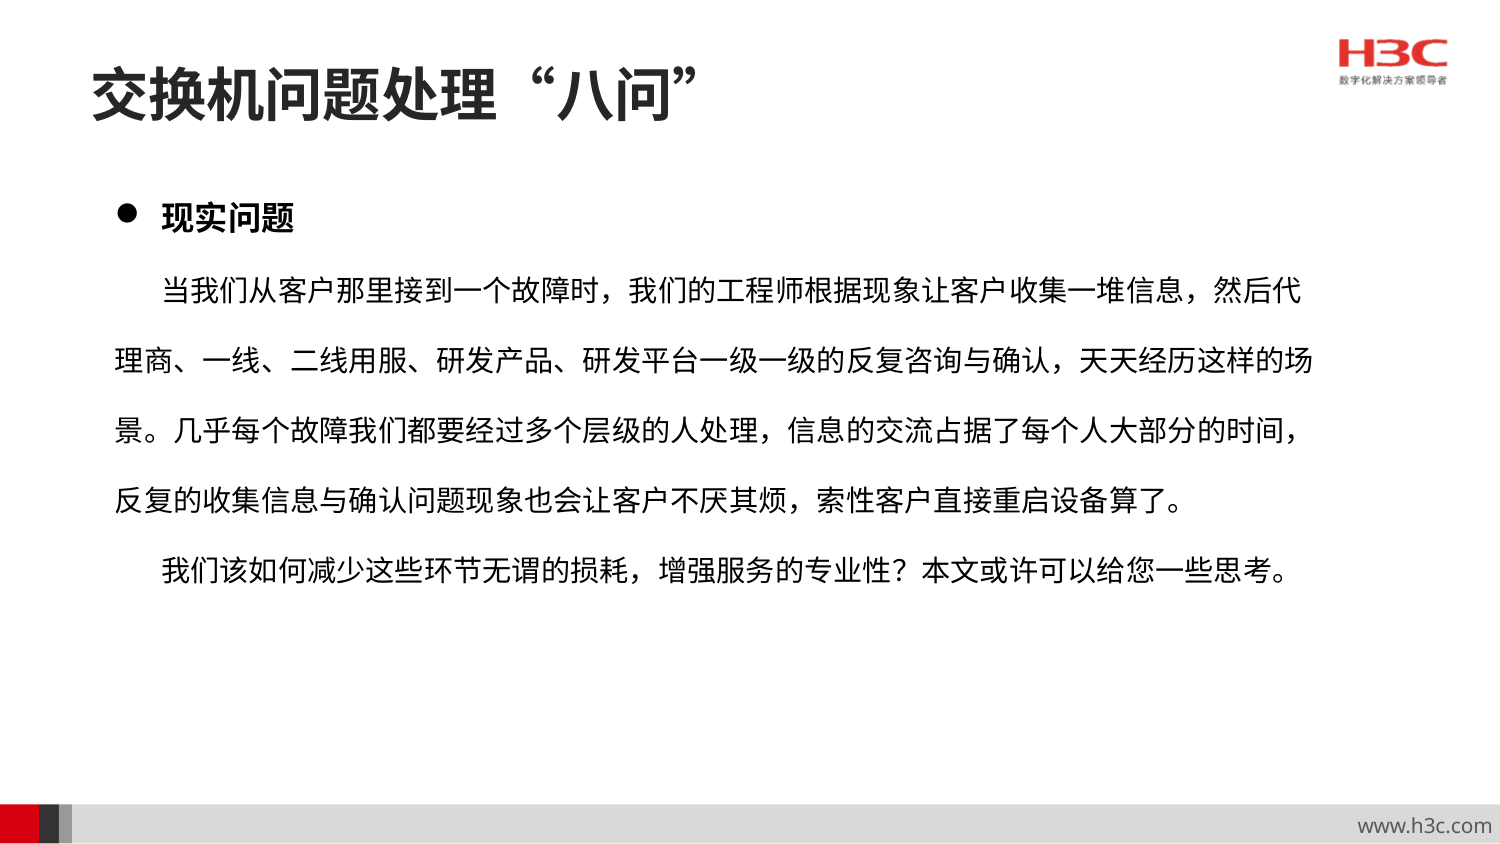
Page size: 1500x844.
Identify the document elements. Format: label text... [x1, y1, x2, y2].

text_box 现实问题 当我们从客户那里接到一个故障时，我们的工程师根据现象让客户收集一堆信息，然后代理商、一线、二线用服、研发产品、研发平台一级一级的反复咨询与确认，天天经历这样的场景。几乎每个故障我们都要经过多个层级的人处理，信息的交流占据了每个人大部分的时间，反复的收集信息与确认问题现象也会让客户不厌其烦，索性客户直接重启设备算了。 我们该如何减少这些环节无谓的损耗，增强服务的专业性？本文或许可以给您一些思考。 [100, 150, 1341, 595]
title 交换机问题处理“八问” [74, 55, 1341, 131]
picture [1328, 32, 1462, 103]
